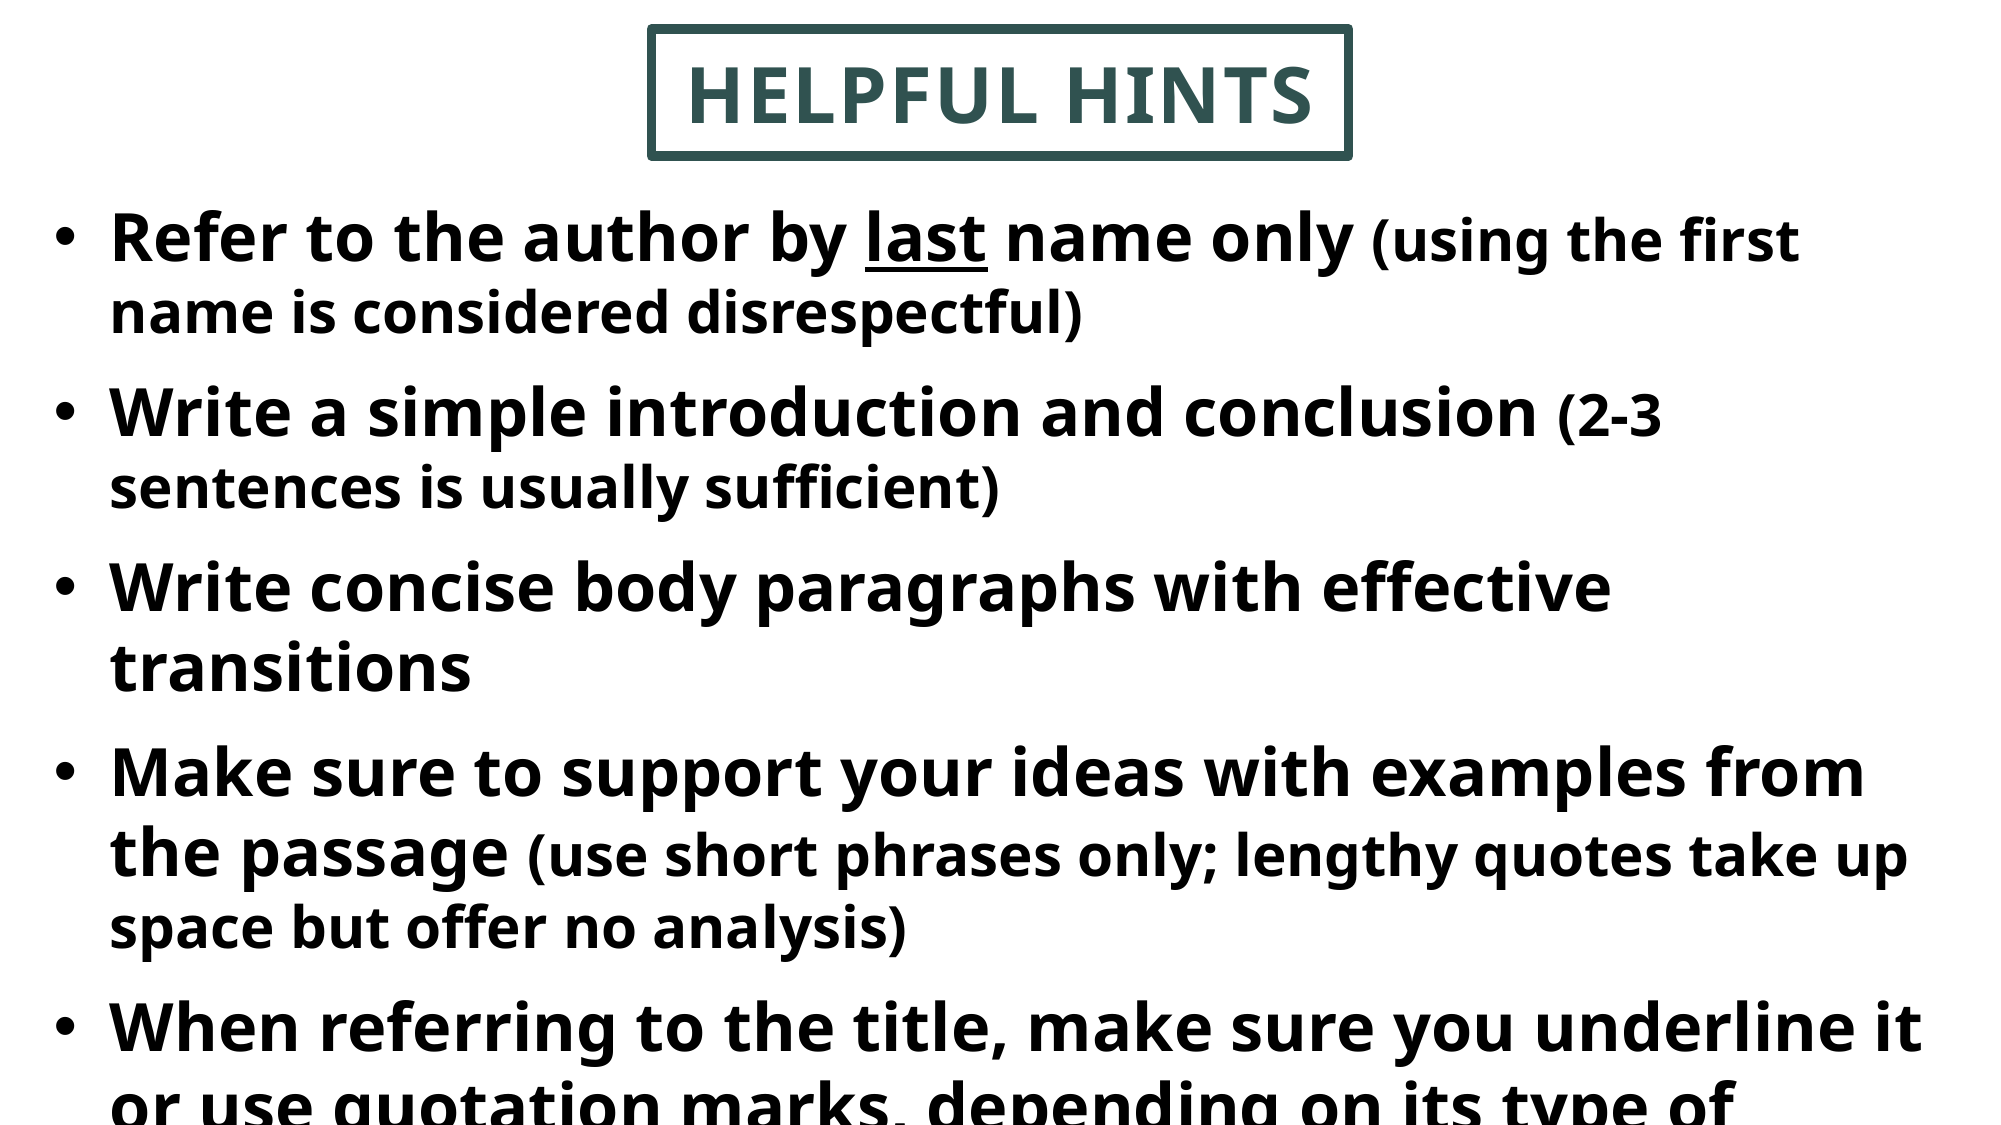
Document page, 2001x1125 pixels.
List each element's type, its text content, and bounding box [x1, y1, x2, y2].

text_box Refer to the author by last name only (using the first name is considered disrespectful) Write a simple introduction and conclusion (2-3 sentences is usually sufficient) Write concise body paragraphs with effective transitions Make sure to support your ideas with examples from the passage (use short phrases only; lengthy quotes take up space but offer no analysis) When referring to the title, make sure you underline it or use quotation marks, depending on its type of publication [38, 187, 1962, 1125]
title Helpful Hints [651, 28, 1349, 156]
